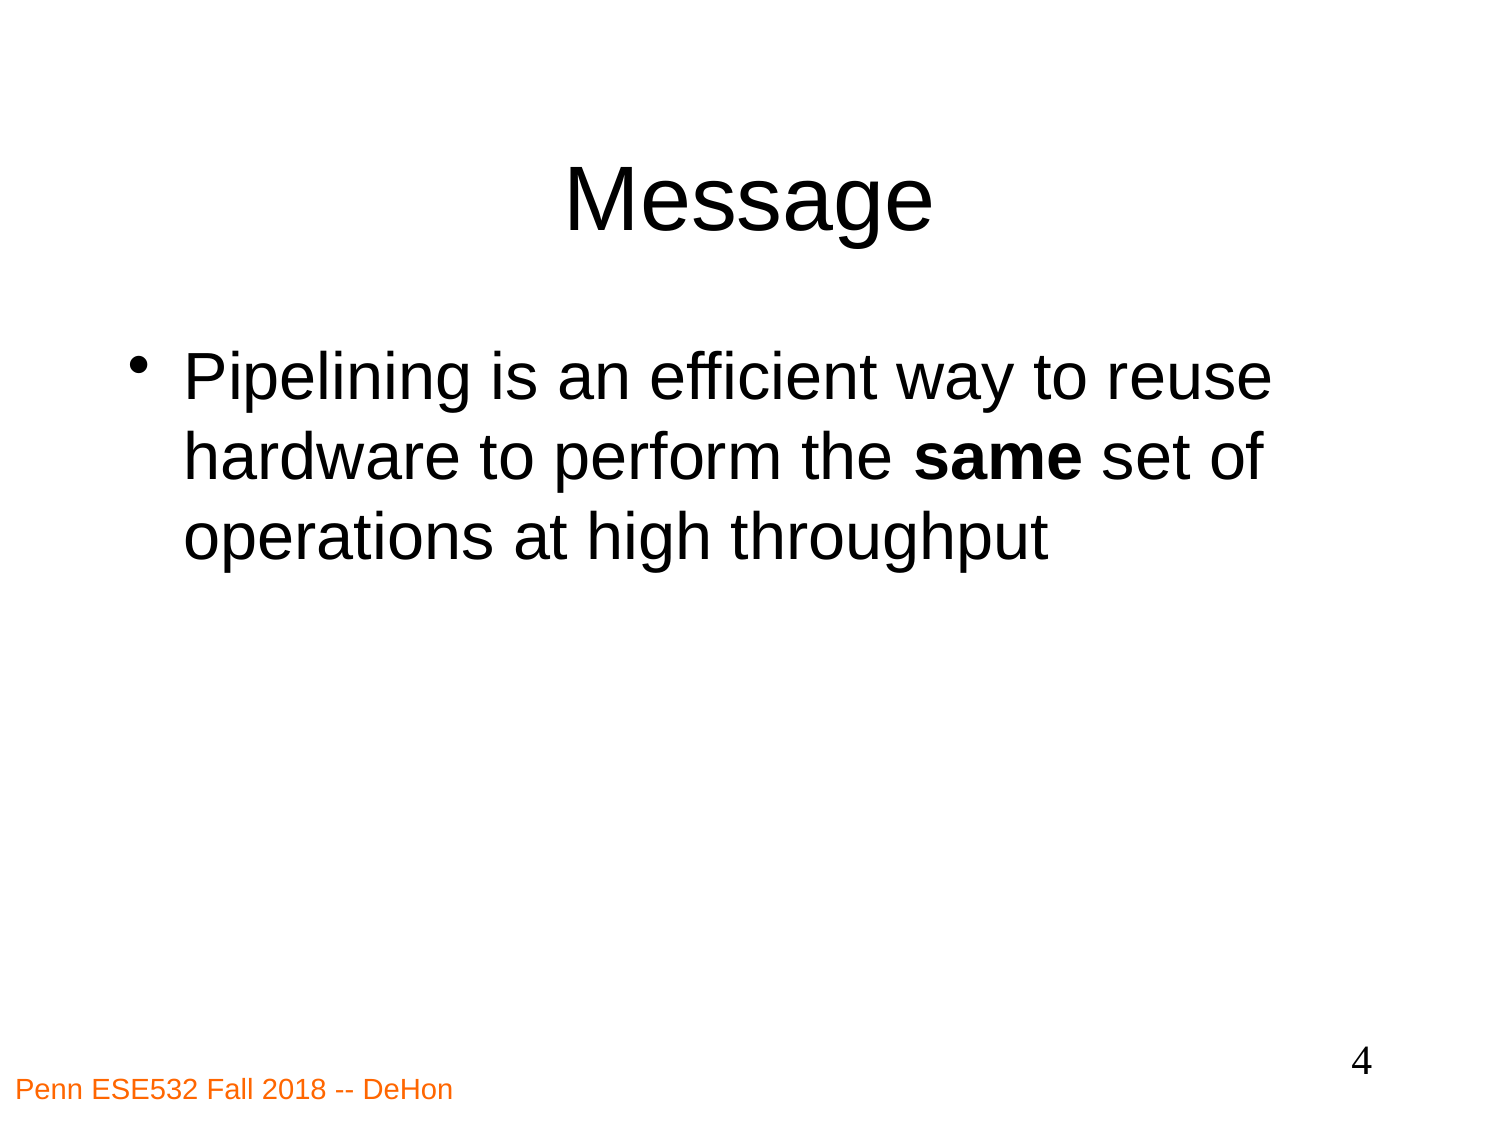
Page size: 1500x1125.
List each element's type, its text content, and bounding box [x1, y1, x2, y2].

list Pipelining is an efficient way to reuse hardware to perform the same set of operations at high throughput [112, 324, 1388, 1001]
slide_number 4 [1074, 1024, 1388, 1101]
slide_number Penn ESE532 Fall 2018 -- DeHon [0, 1062, 688, 1125]
title Message [112, 99, 1388, 288]
